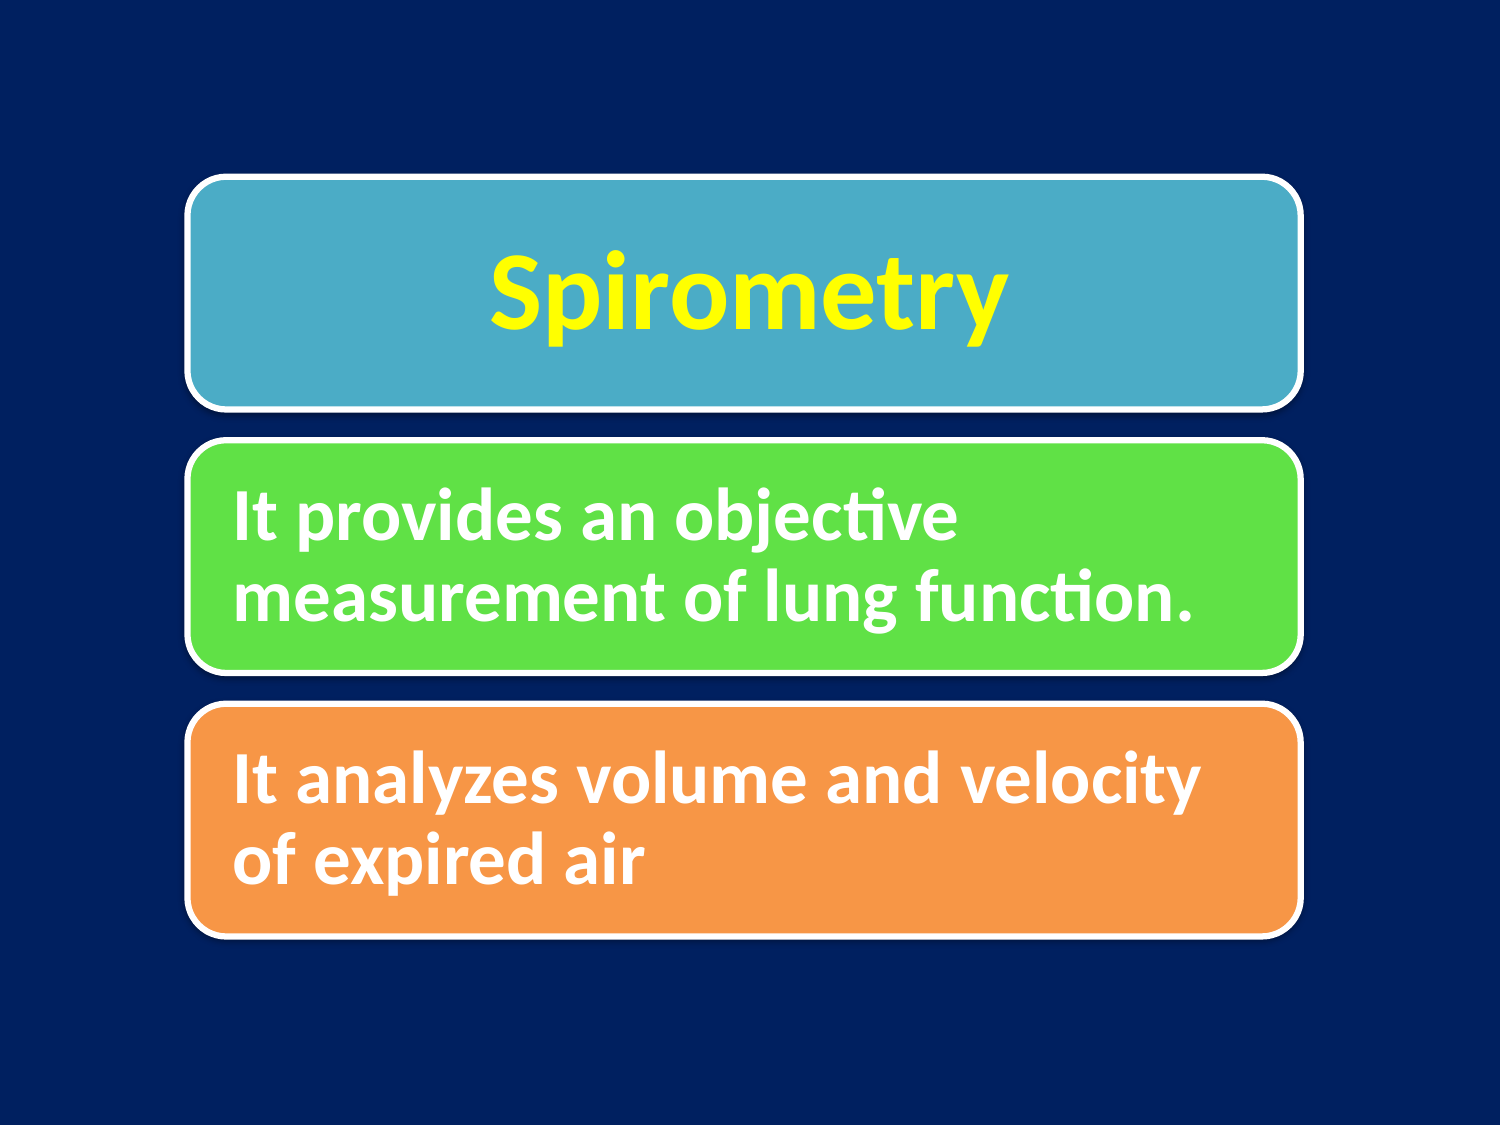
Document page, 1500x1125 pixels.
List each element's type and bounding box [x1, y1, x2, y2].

text_box [187, 116, 1301, 997]
